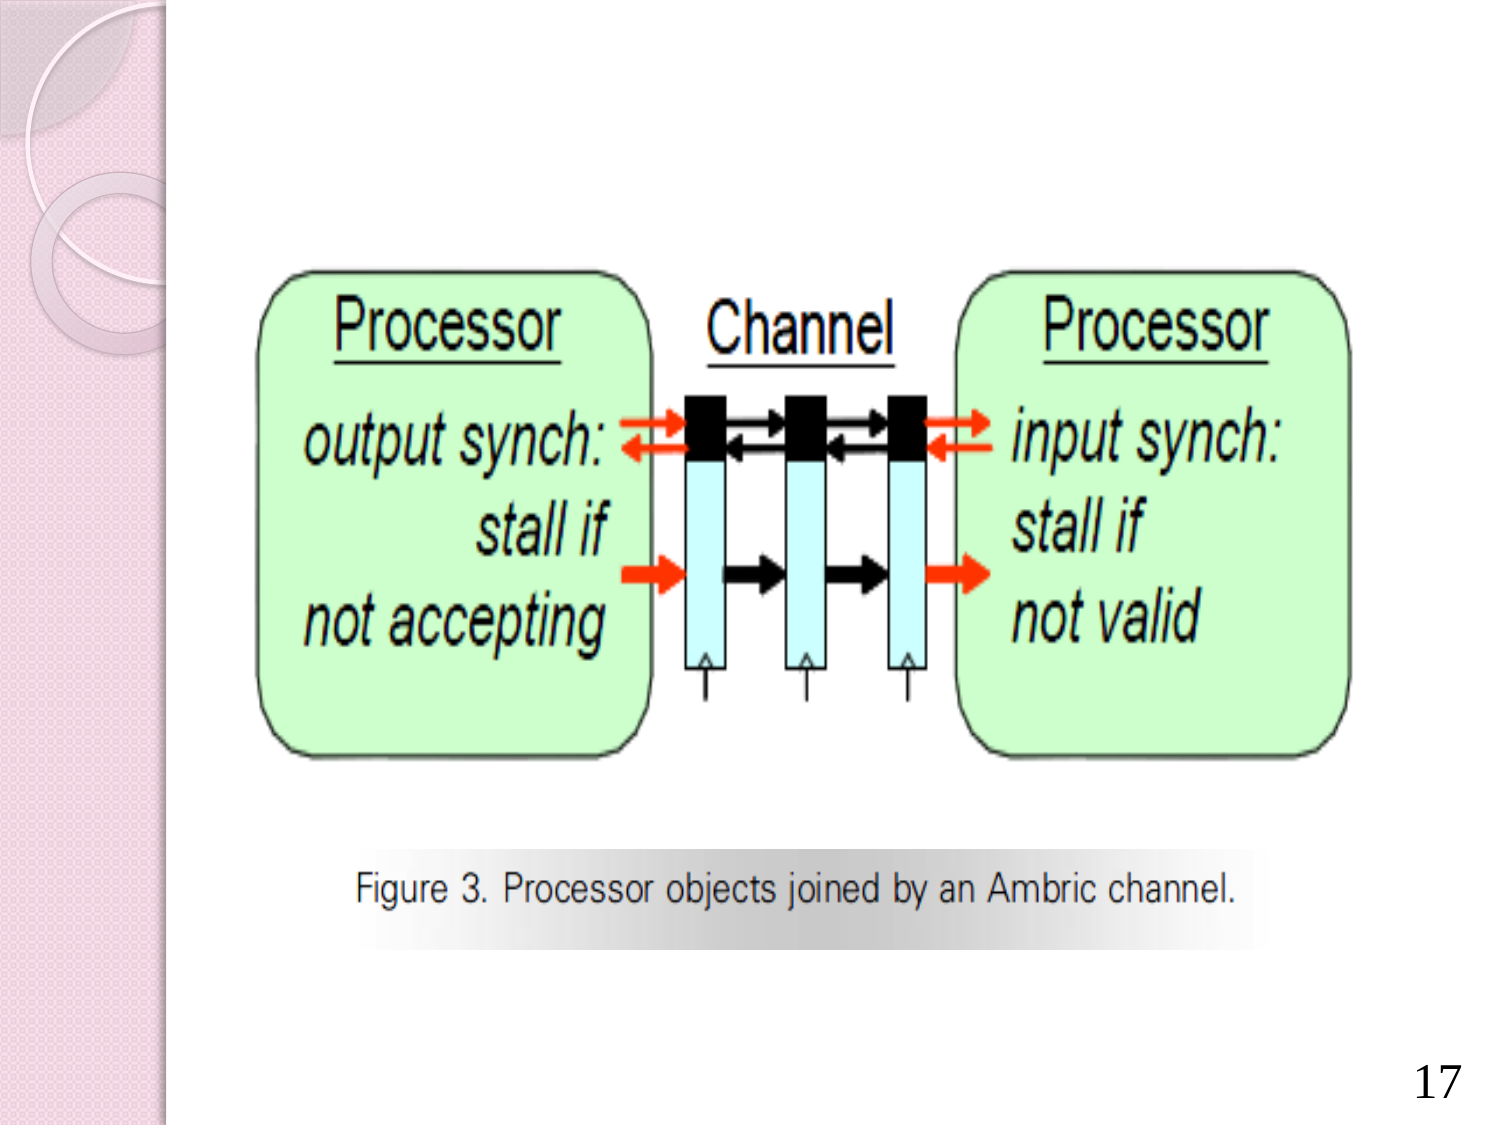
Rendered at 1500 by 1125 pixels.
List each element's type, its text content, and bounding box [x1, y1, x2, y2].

picture [349, 849, 1276, 951]
slide_number 17 [1387, 1037, 1488, 1116]
picture [174, 237, 1426, 801]
